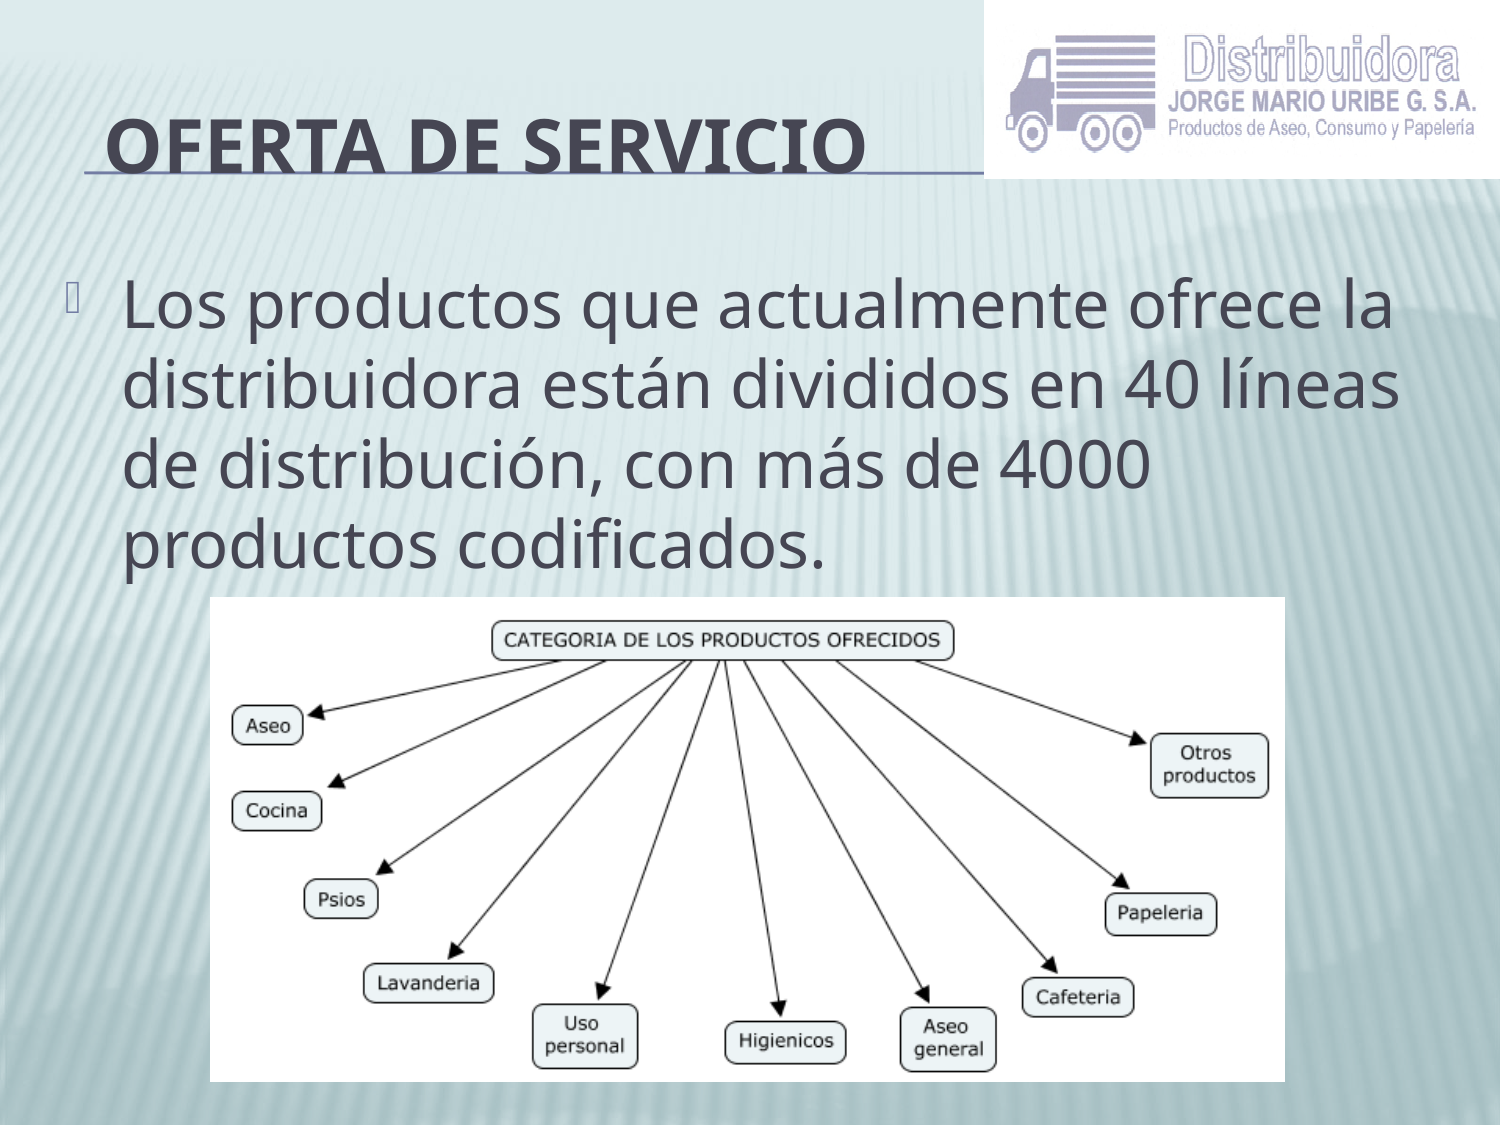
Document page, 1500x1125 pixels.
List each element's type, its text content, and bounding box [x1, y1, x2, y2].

picture [984, 0, 1500, 180]
picture [210, 597, 1285, 1083]
title OFERTA DE SERVICIO [50, 75, 1475, 213]
list Los productos que actualmente ofrece la distribuidora están divididos en 40 líneas de distribución, con más de 4000 productos codificados. [50, 254, 1475, 998]
